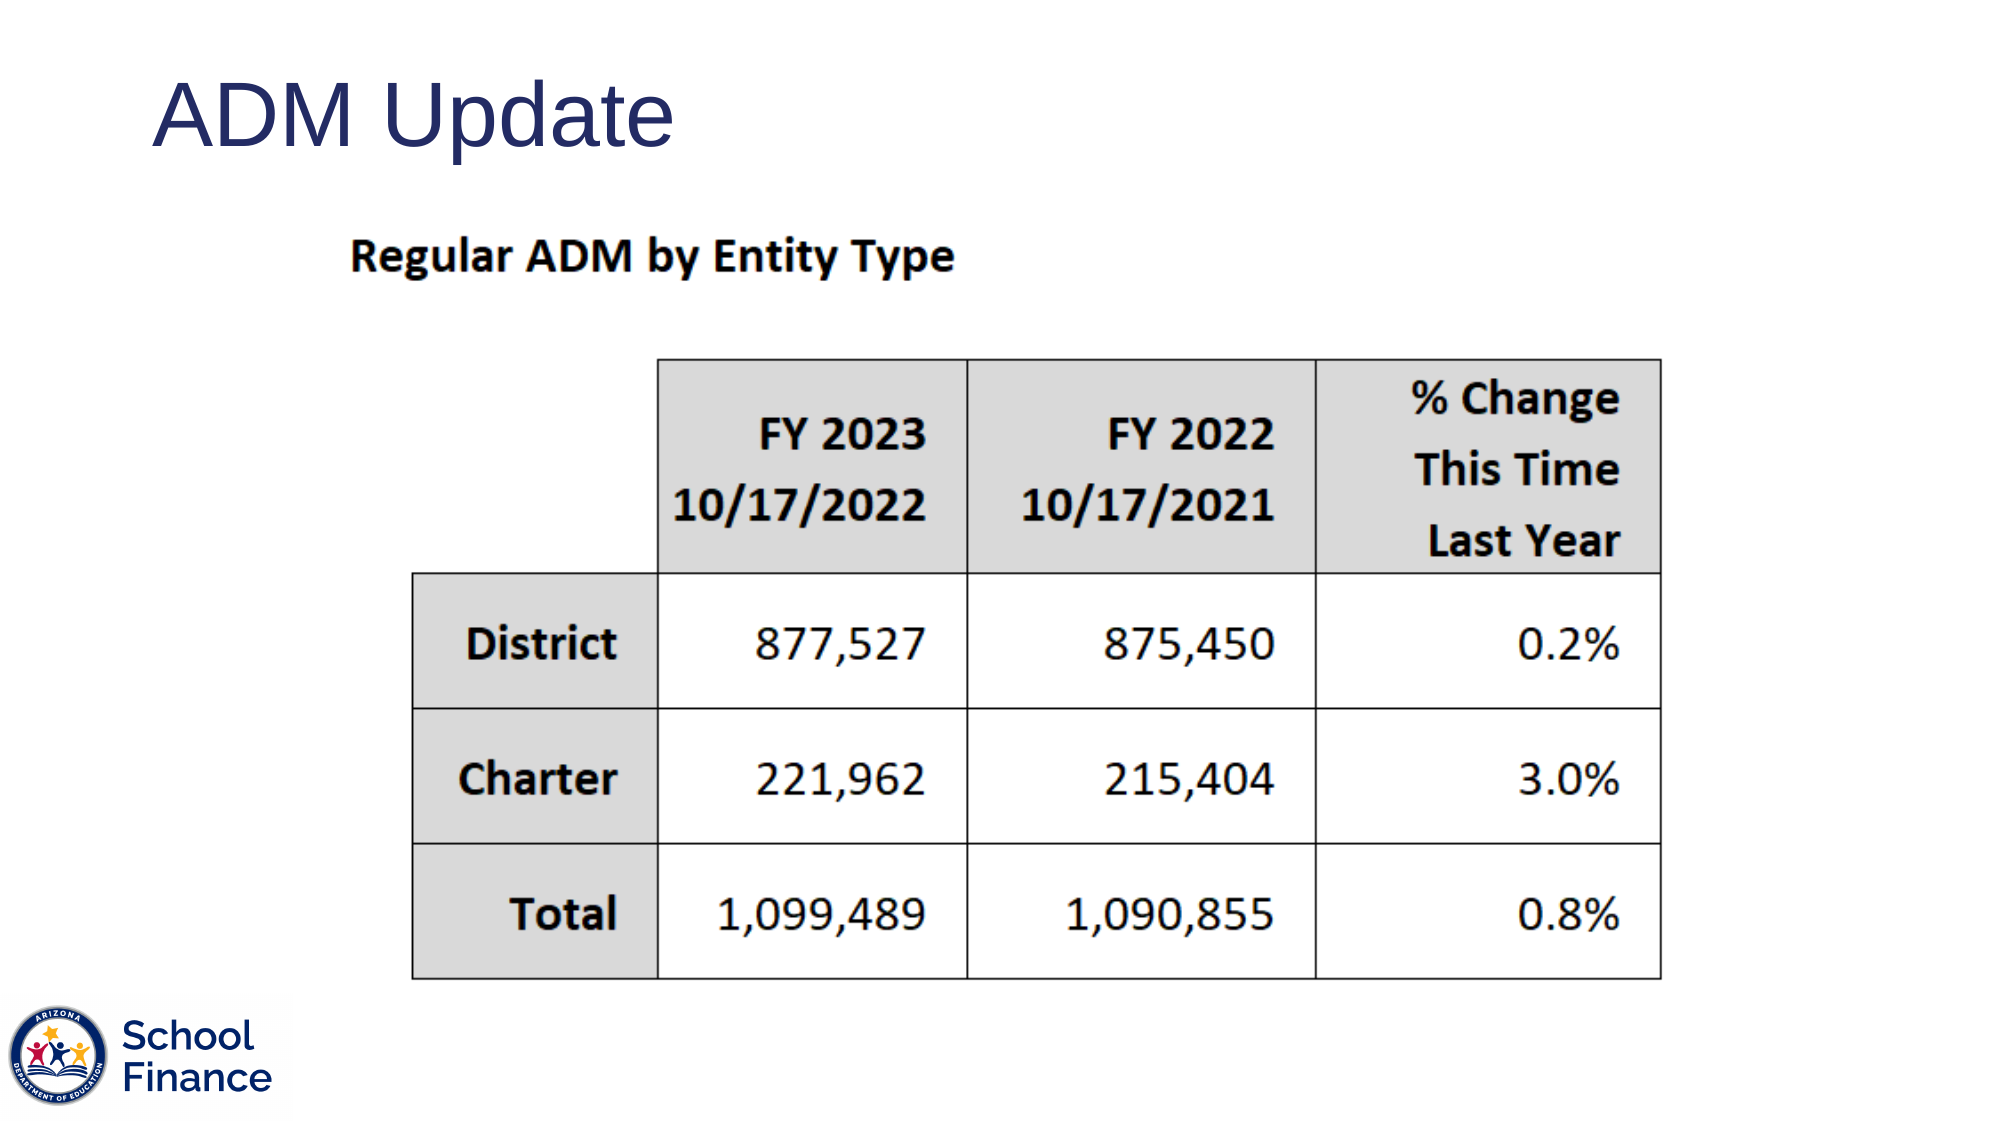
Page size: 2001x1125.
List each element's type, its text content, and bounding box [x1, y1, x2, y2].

title ADM Update [137, 59, 1863, 278]
picture [348, 233, 1671, 989]
picture [0, 993, 293, 1121]
